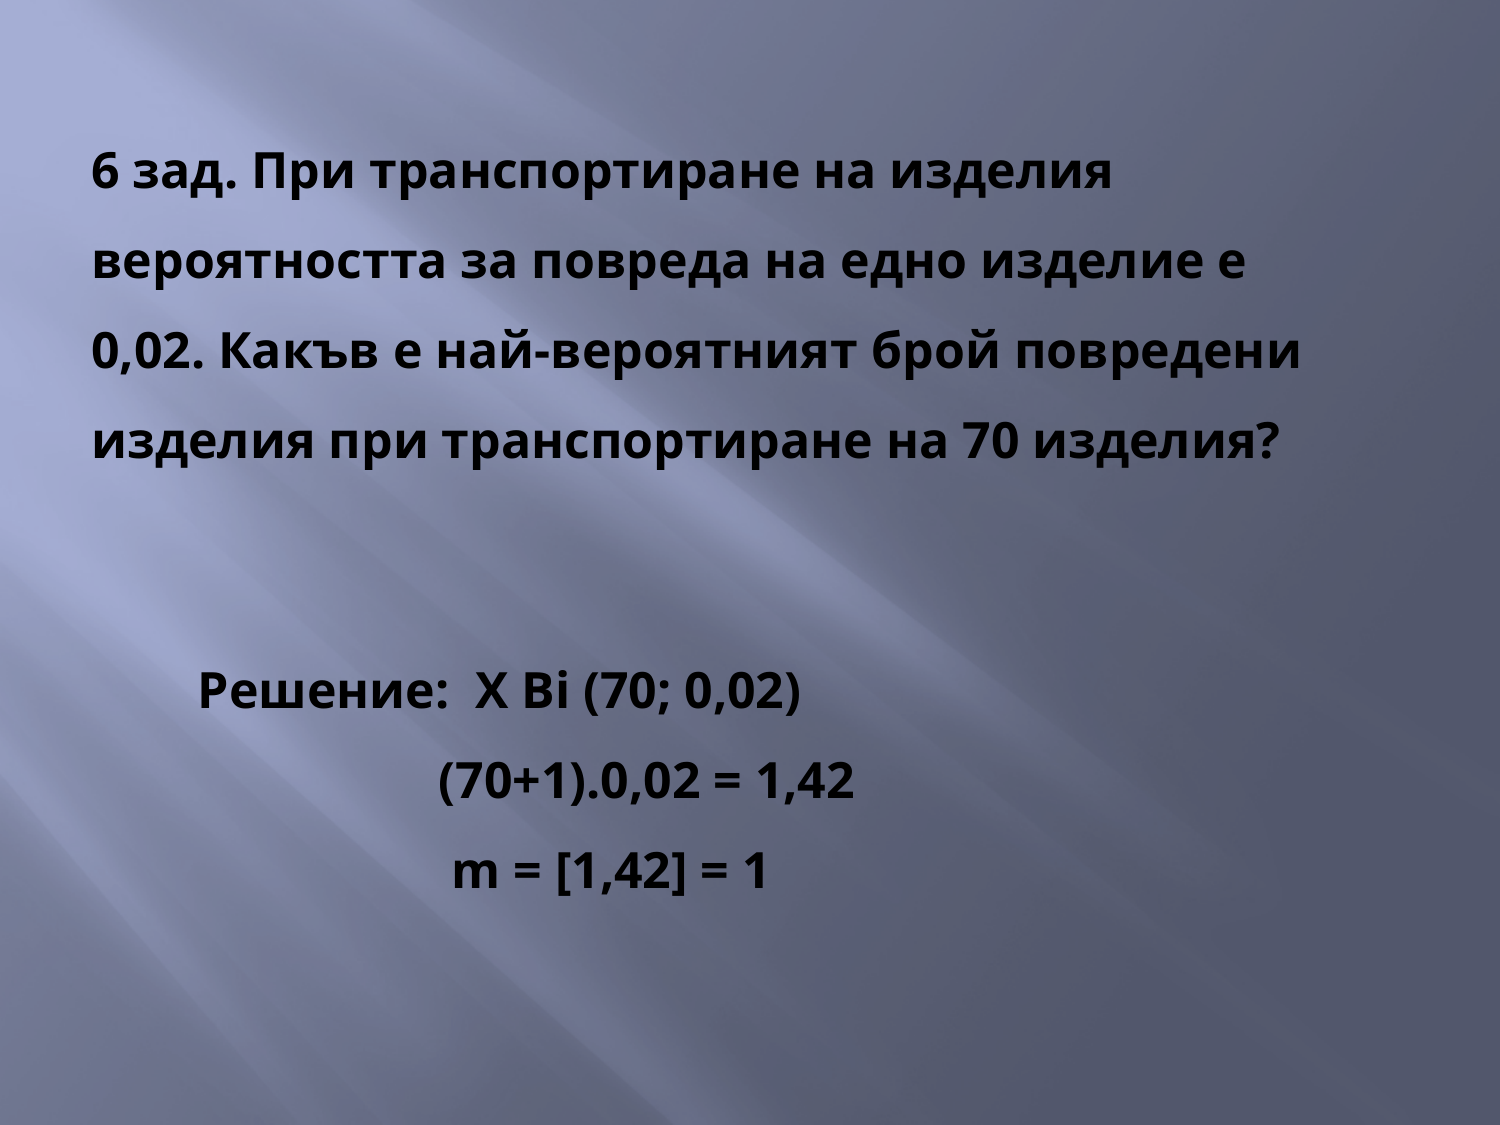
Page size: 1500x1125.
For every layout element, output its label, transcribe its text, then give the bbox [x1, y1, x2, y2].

text_box 6 зад. При транспортиране на изделия вероятността за повреда на едно изделие е 0,02. Какъв е най-вероятният брой повредени изделия при транспортиране на 70 изделия? [76, 101, 1376, 476]
